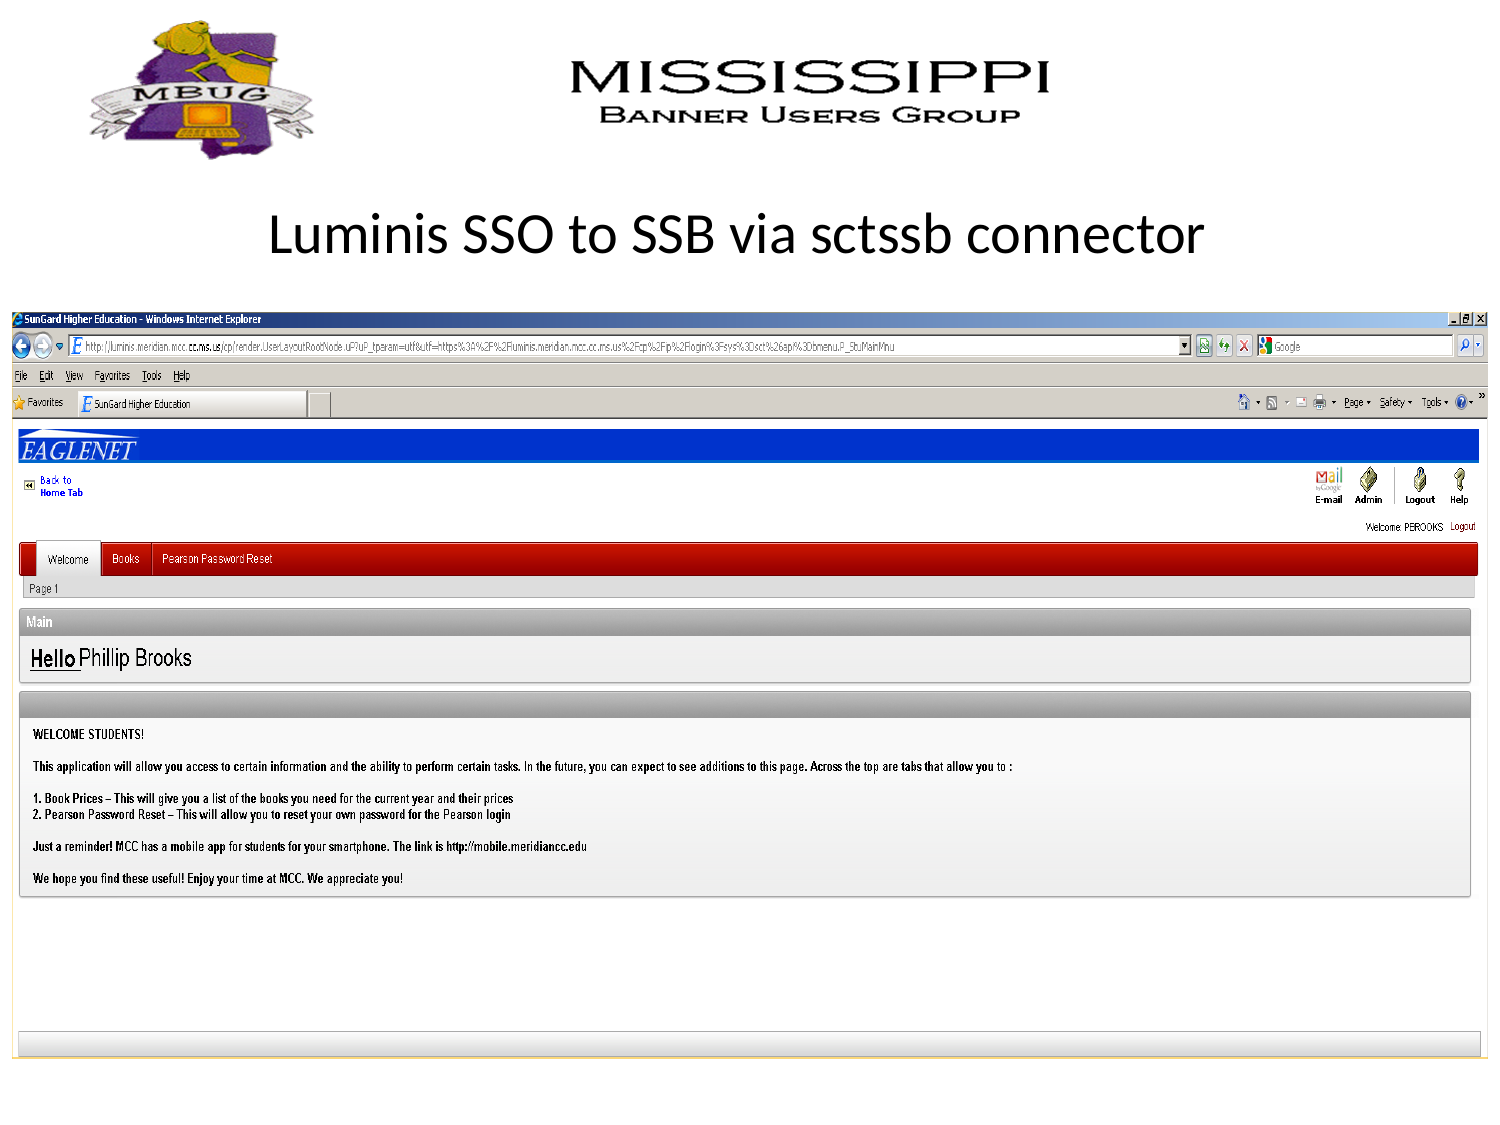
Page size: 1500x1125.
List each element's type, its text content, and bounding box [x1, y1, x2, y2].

picture [78, 12, 1413, 201]
text_box Luminis SSO to SSB via sctssb connector [125, 210, 1350, 273]
picture [12, 312, 1488, 1059]
